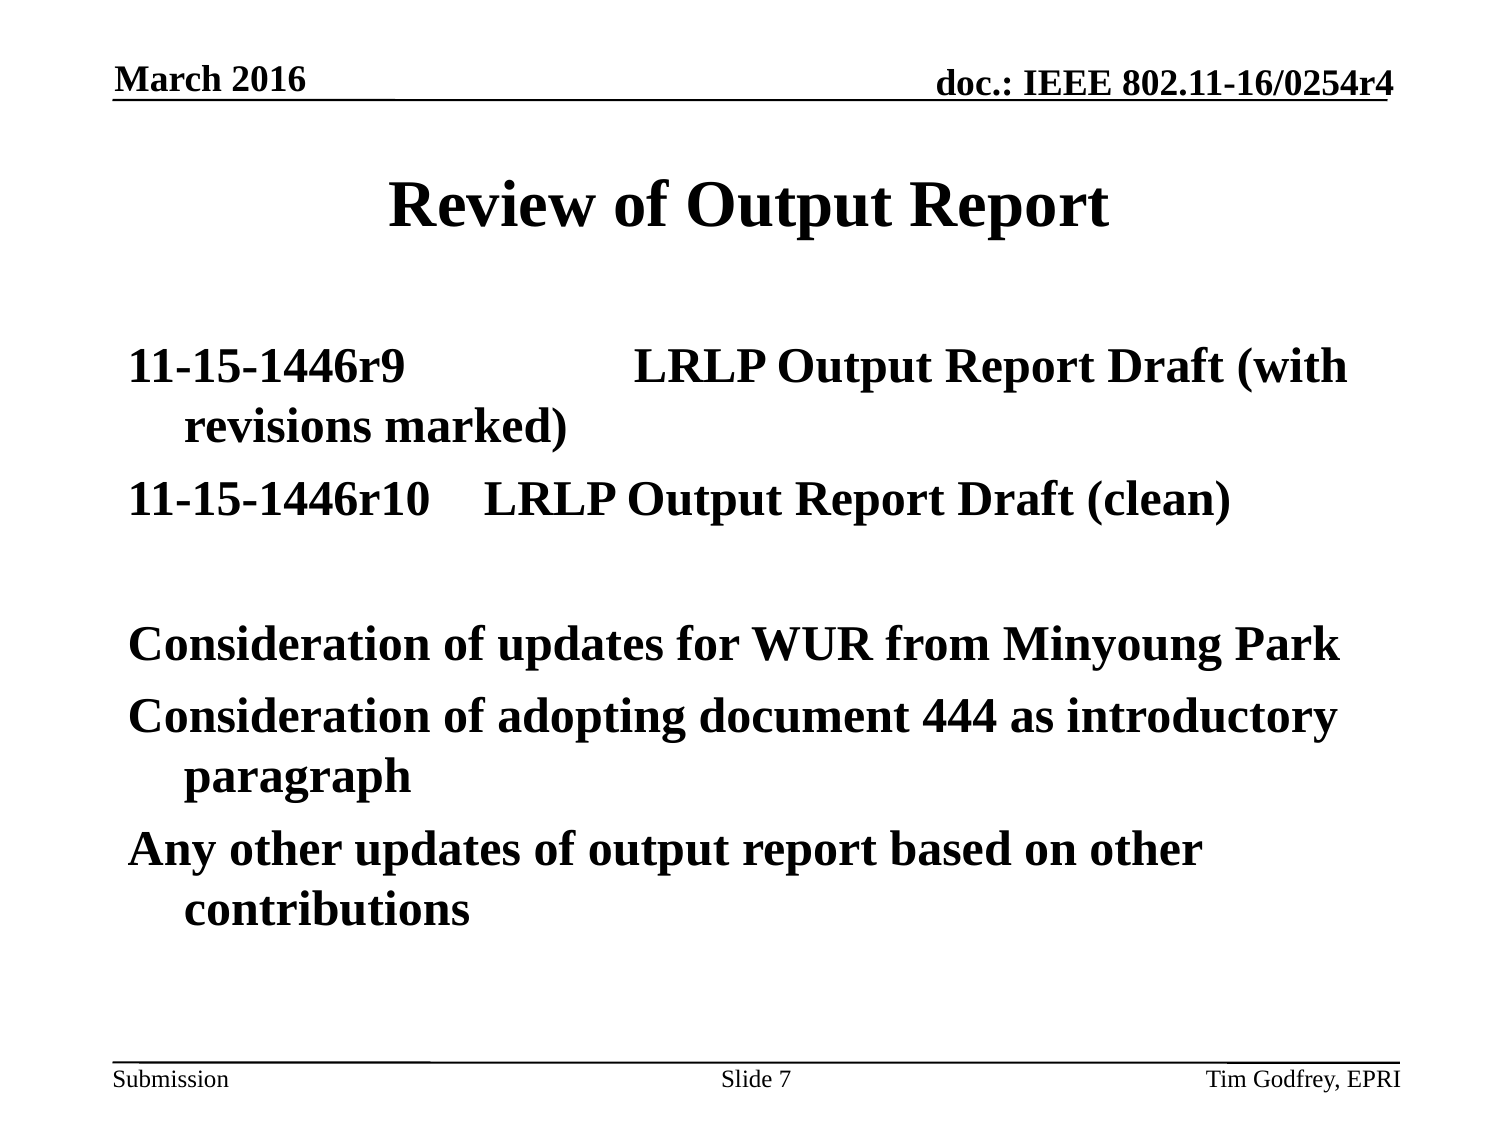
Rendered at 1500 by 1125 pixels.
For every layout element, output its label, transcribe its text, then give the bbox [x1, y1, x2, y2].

title Review of Output Report [112, 112, 1388, 288]
footer Tim Godfrey, EPRI [878, 1061, 1402, 1093]
list 11-15-1446r9 LRLP Output Report Draft (with revisions marked) 11-15-1446r10 LRLP Output Report Draft (clean) Consideration of updates for WUR from Minyoung Park Consideration of adopting document 444 as introductory paragraph Any other updates of output report based on other contributions [112, 324, 1388, 1000]
slide_number Slide 7 [712, 1061, 800, 1123]
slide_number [114, 54, 423, 100]
